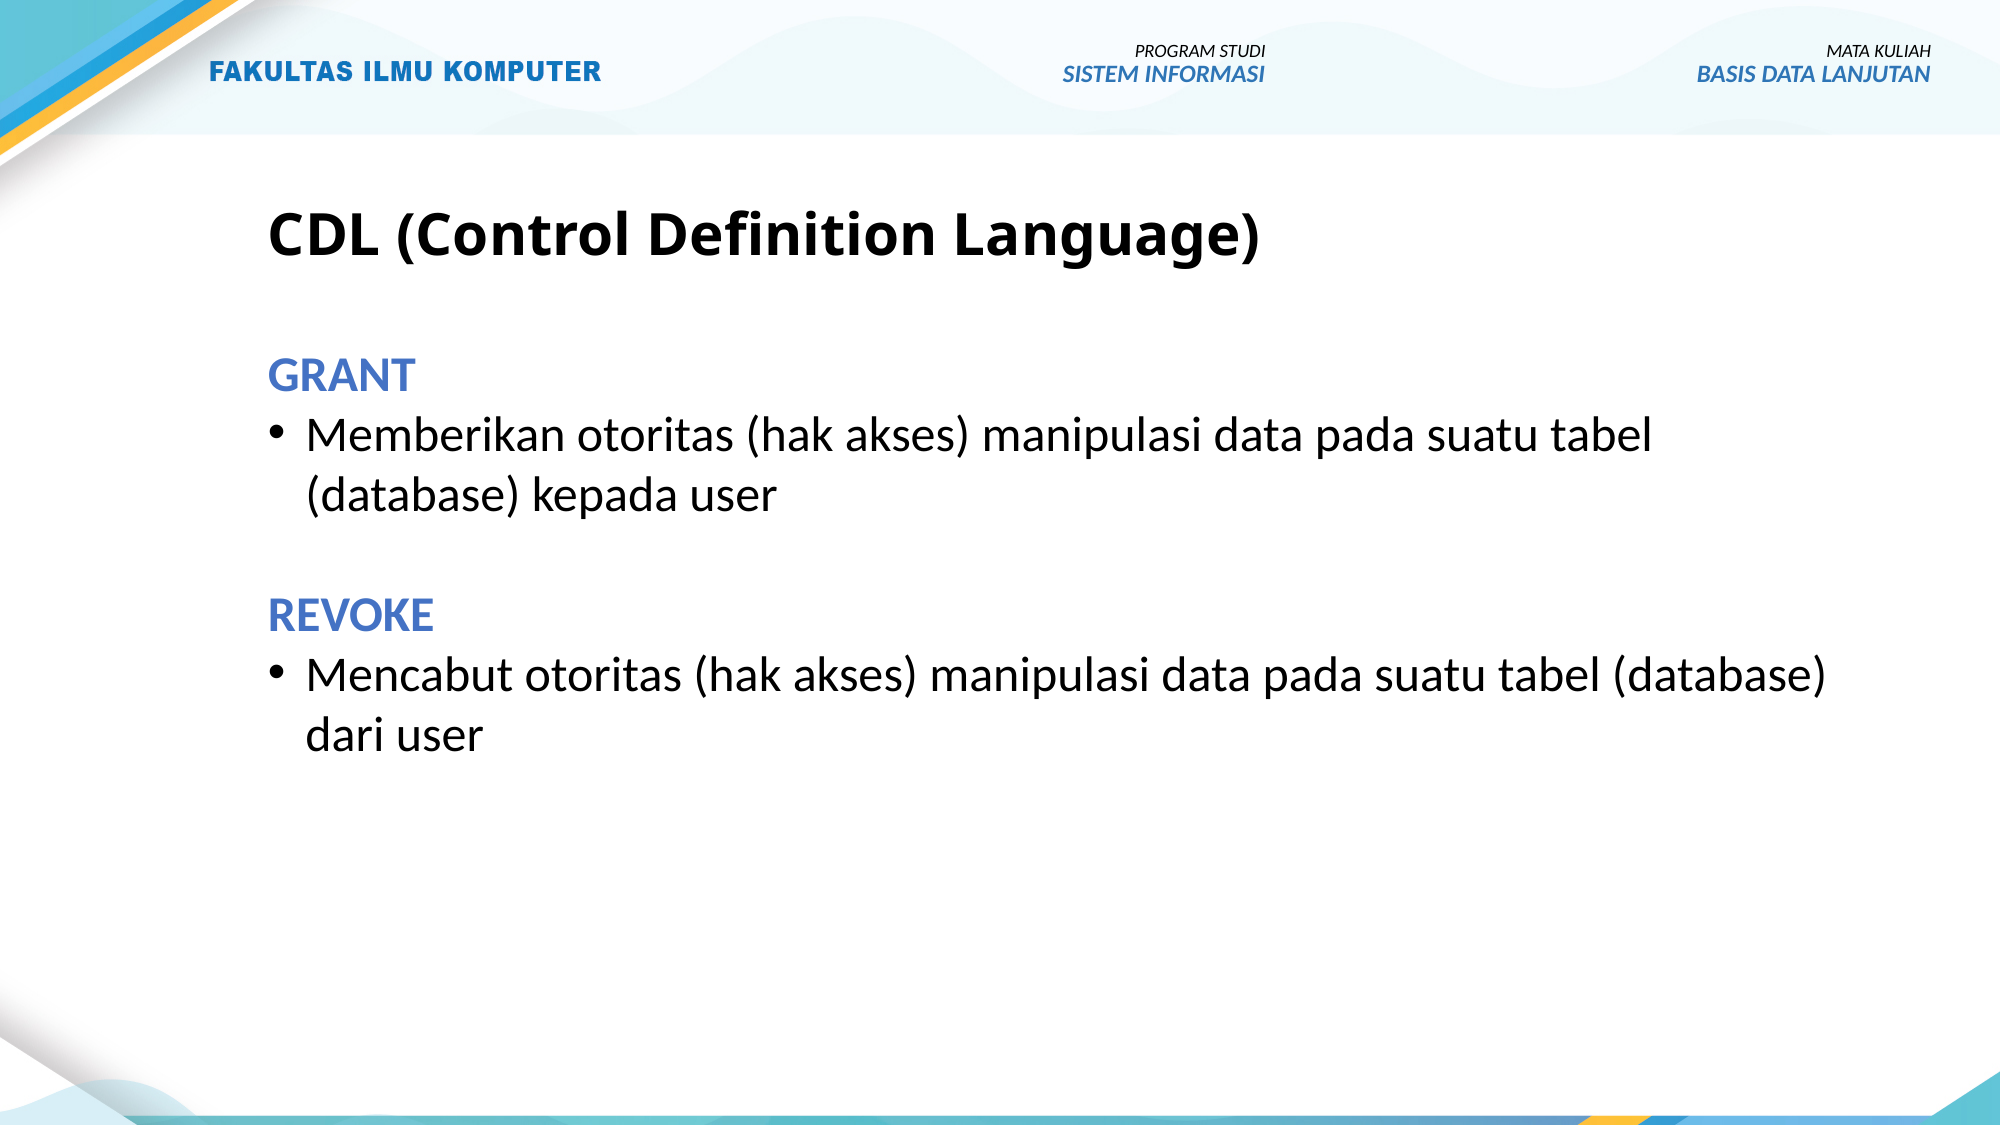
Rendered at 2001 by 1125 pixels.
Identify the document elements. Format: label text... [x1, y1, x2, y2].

title CDL (Control Definition Language) [252, 170, 1852, 303]
list GRANT Memberikan otoritas (hak akses) manipulasi data pada suatu tabel (database) kepada user REVOKE Mencabut otoritas (hak akses) manipulasi data pada suatu tabel (database) dari user [252, 333, 1852, 822]
picture [0, 0, 2000, 1125]
